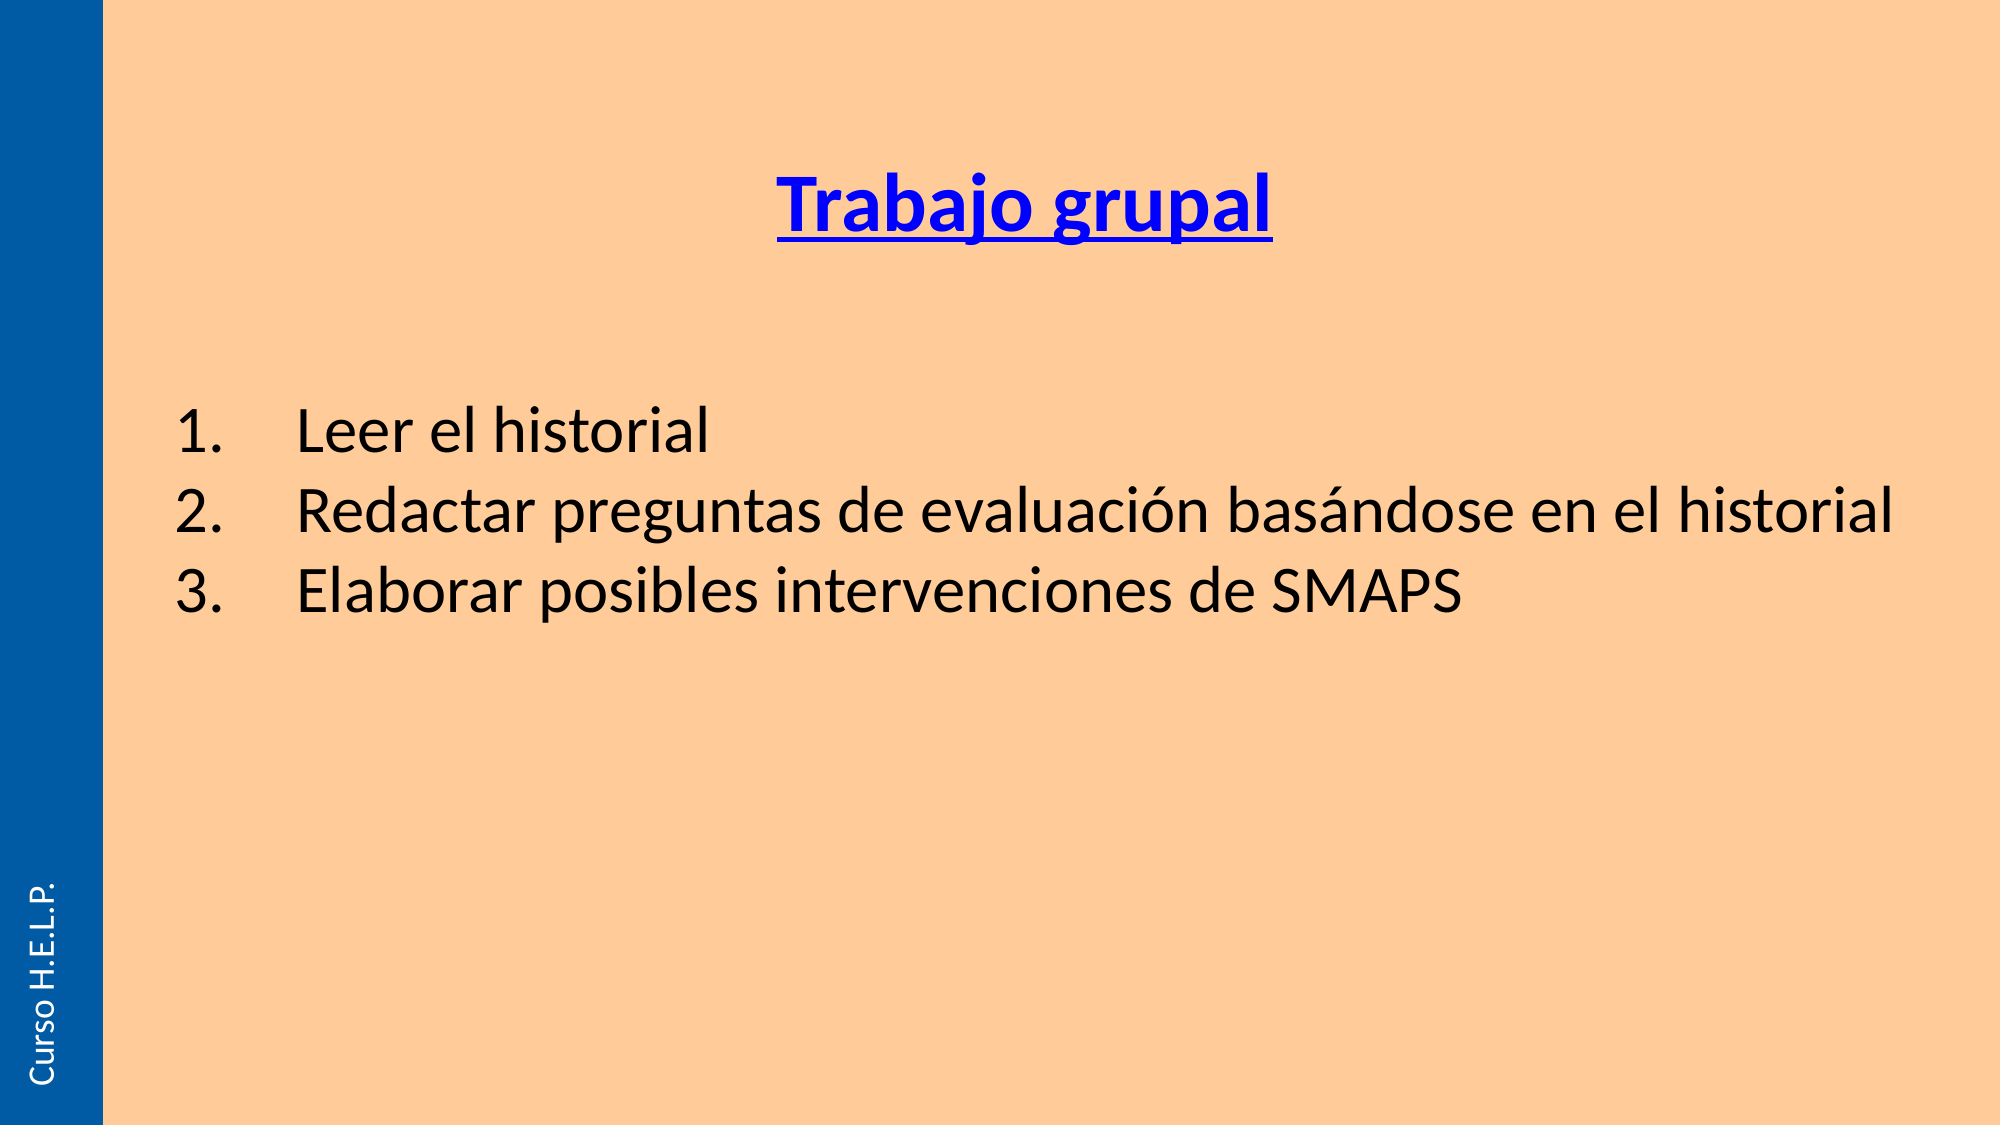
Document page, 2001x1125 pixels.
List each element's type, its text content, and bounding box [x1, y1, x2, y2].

text_box Trabajo grupal [762, 140, 1288, 256]
text_box Curso H.E.L.P. [9, 865, 85, 1102]
text_box Leer el historial Redactar preguntas de evaluación basándose en el historial Elaborar posibles intervenciones de SMAPS [159, 378, 1991, 963]
text_box [0, 0, 104, 1125]
